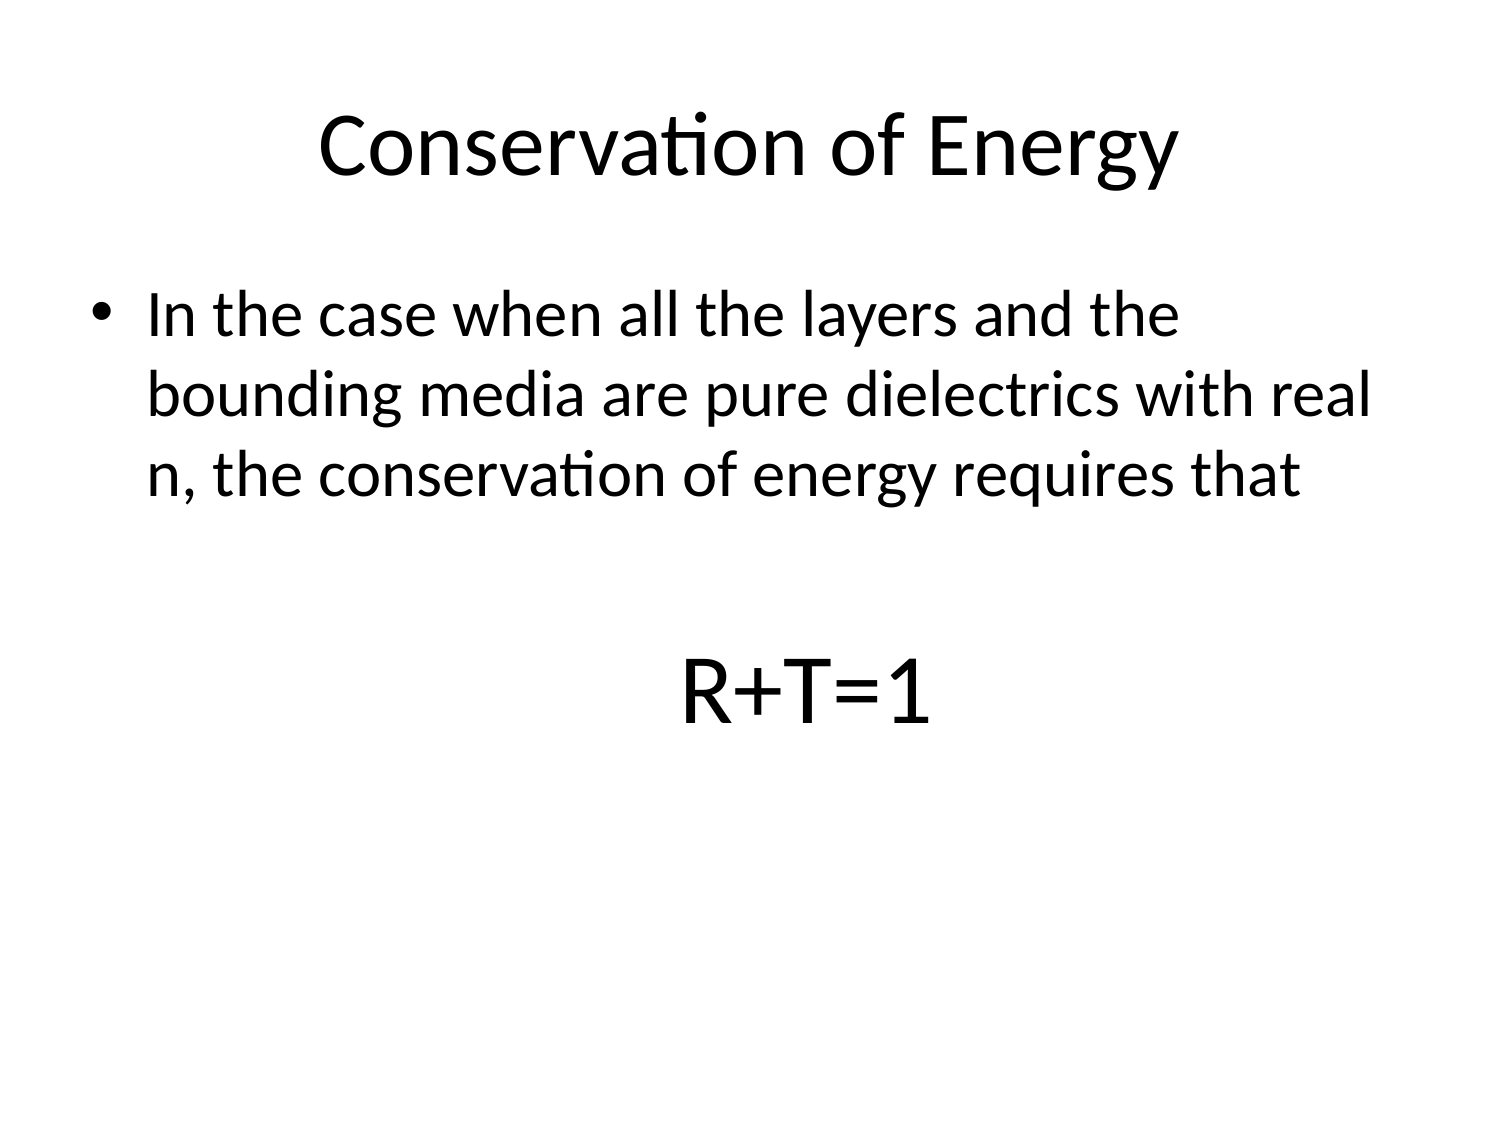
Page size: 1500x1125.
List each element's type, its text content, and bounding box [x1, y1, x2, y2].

title Conservation of Energy [75, 45, 1425, 233]
list In the case when all the layers and the bounding media are pure dielectrics with real n, the conservation of energy requires that R+T=1 [75, 262, 1425, 1005]
